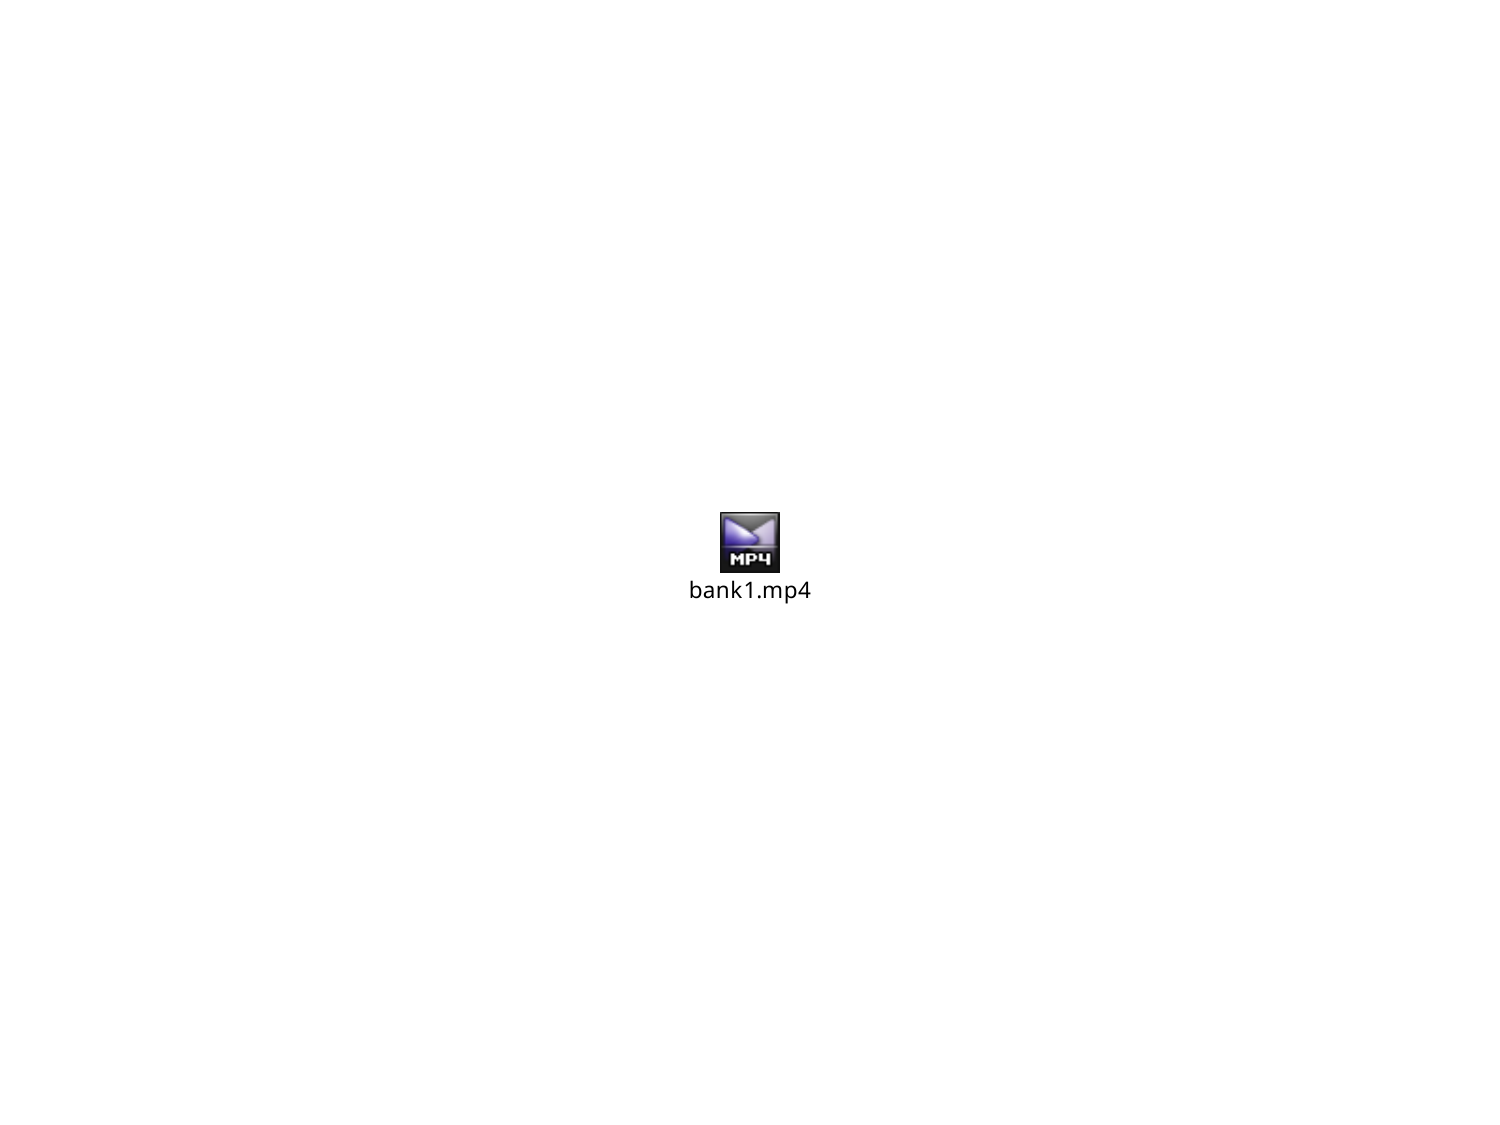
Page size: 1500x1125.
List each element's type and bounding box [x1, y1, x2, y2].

text_box [680, 512, 820, 613]
